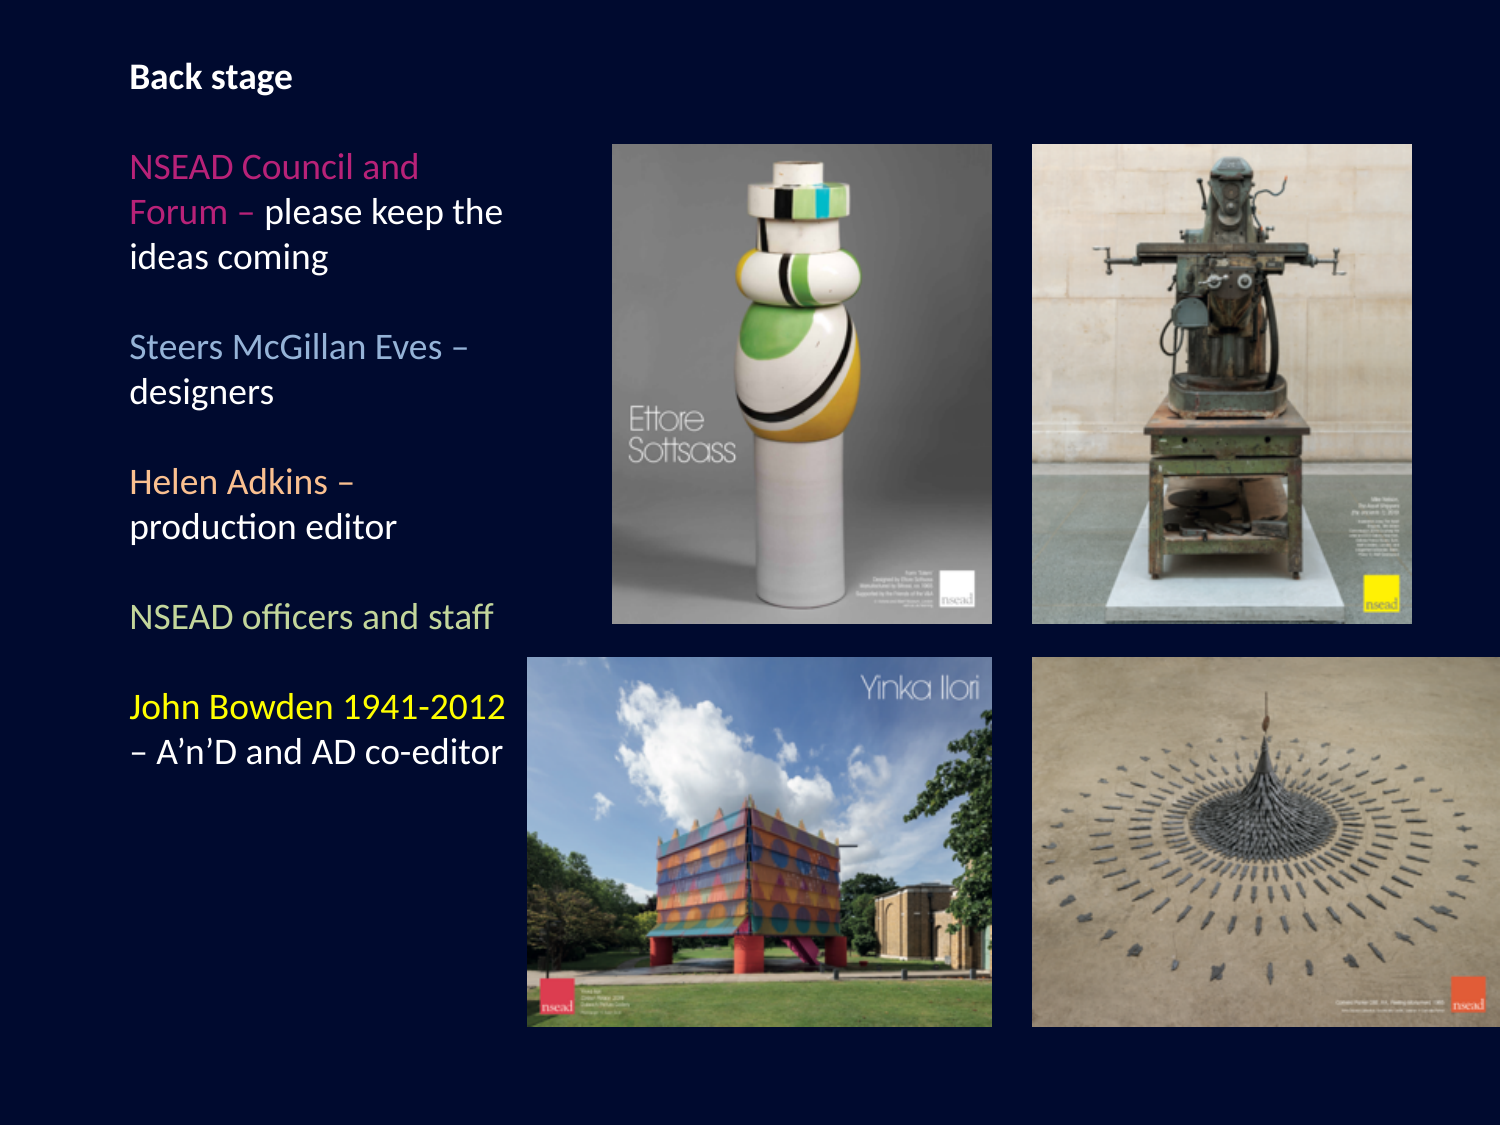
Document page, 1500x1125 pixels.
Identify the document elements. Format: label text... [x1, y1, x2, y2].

picture [1032, 144, 1412, 624]
picture [611, 144, 992, 624]
text_box Back stage NSEAD Council and Forum – please keep the ideas coming Steers McGillan Eves – designers Helen Adkins – production editor NSEAD officers and staff John Bowden 1941-2012 – A’n’D and AD co-editor [114, 44, 528, 780]
picture [526, 656, 992, 1027]
picture [1031, 656, 1500, 1027]
